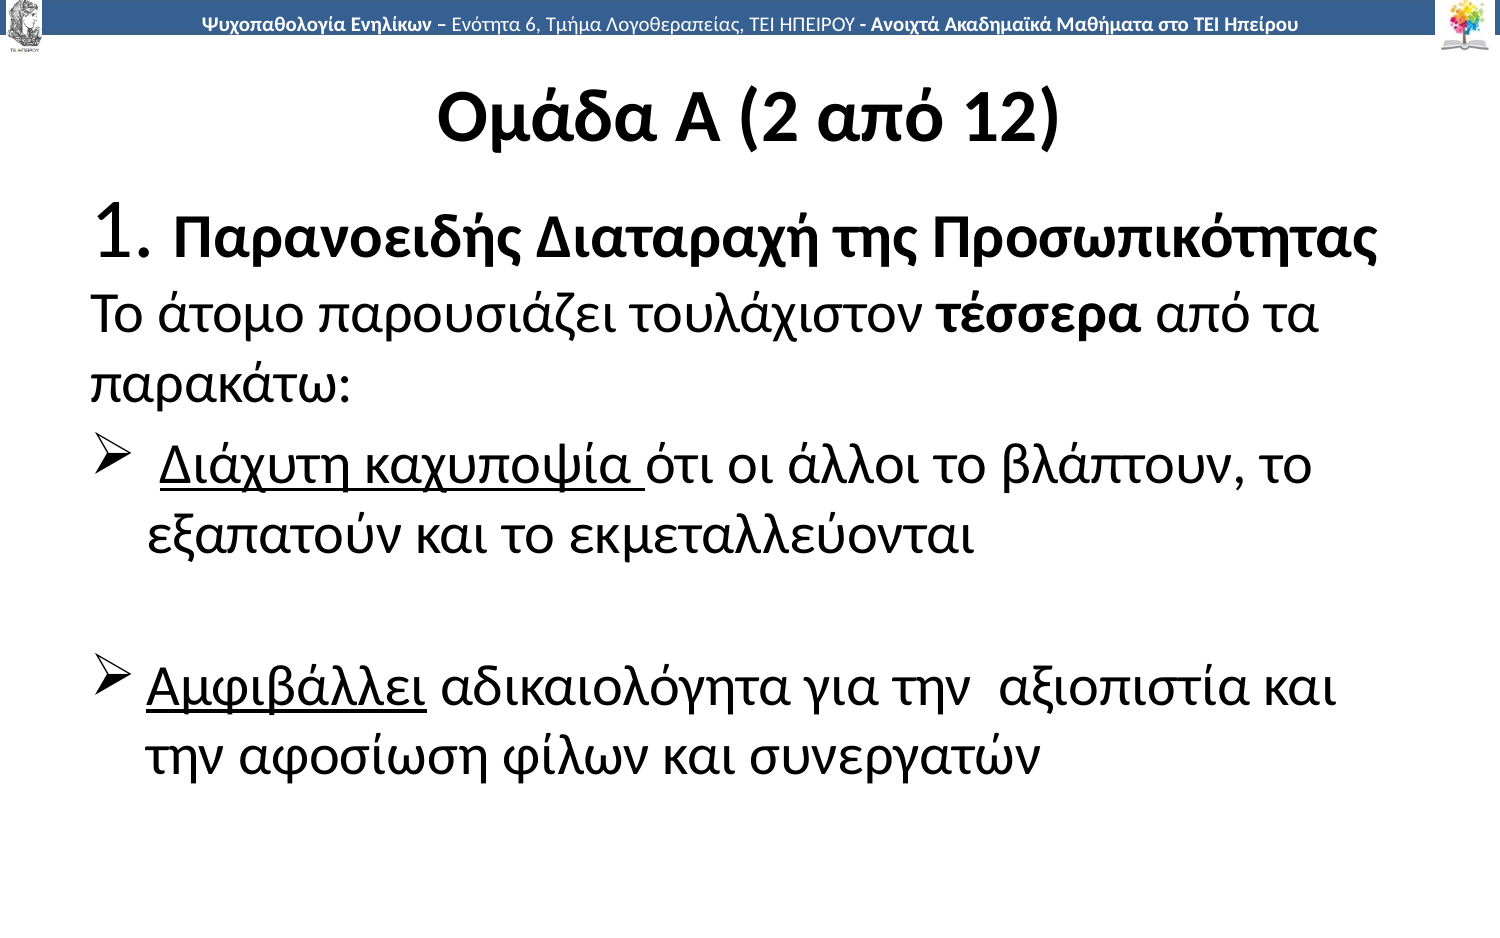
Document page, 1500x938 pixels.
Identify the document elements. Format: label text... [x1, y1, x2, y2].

picture [1435, 0, 1495, 52]
title Ομάδα Α (2 από 12) [75, 58, 1425, 164]
picture [6, 0, 42, 54]
list 1. Παρανοειδής Διαταραχή της Προσωπικότητας Το άτομο παρουσιάζει τουλάχιστον τέσσερα από τα παρακάτω: Διάχυτη καχυποψία ότι οι άλλοι το βλάπτουν, το εξαπατούν και το εκμεταλλεύονται Αμφιβάλλει αδικαιολόγητα για την αξιοπιστία και την αφοσίωση φίλων και συνεργατών [75, 164, 1425, 838]
